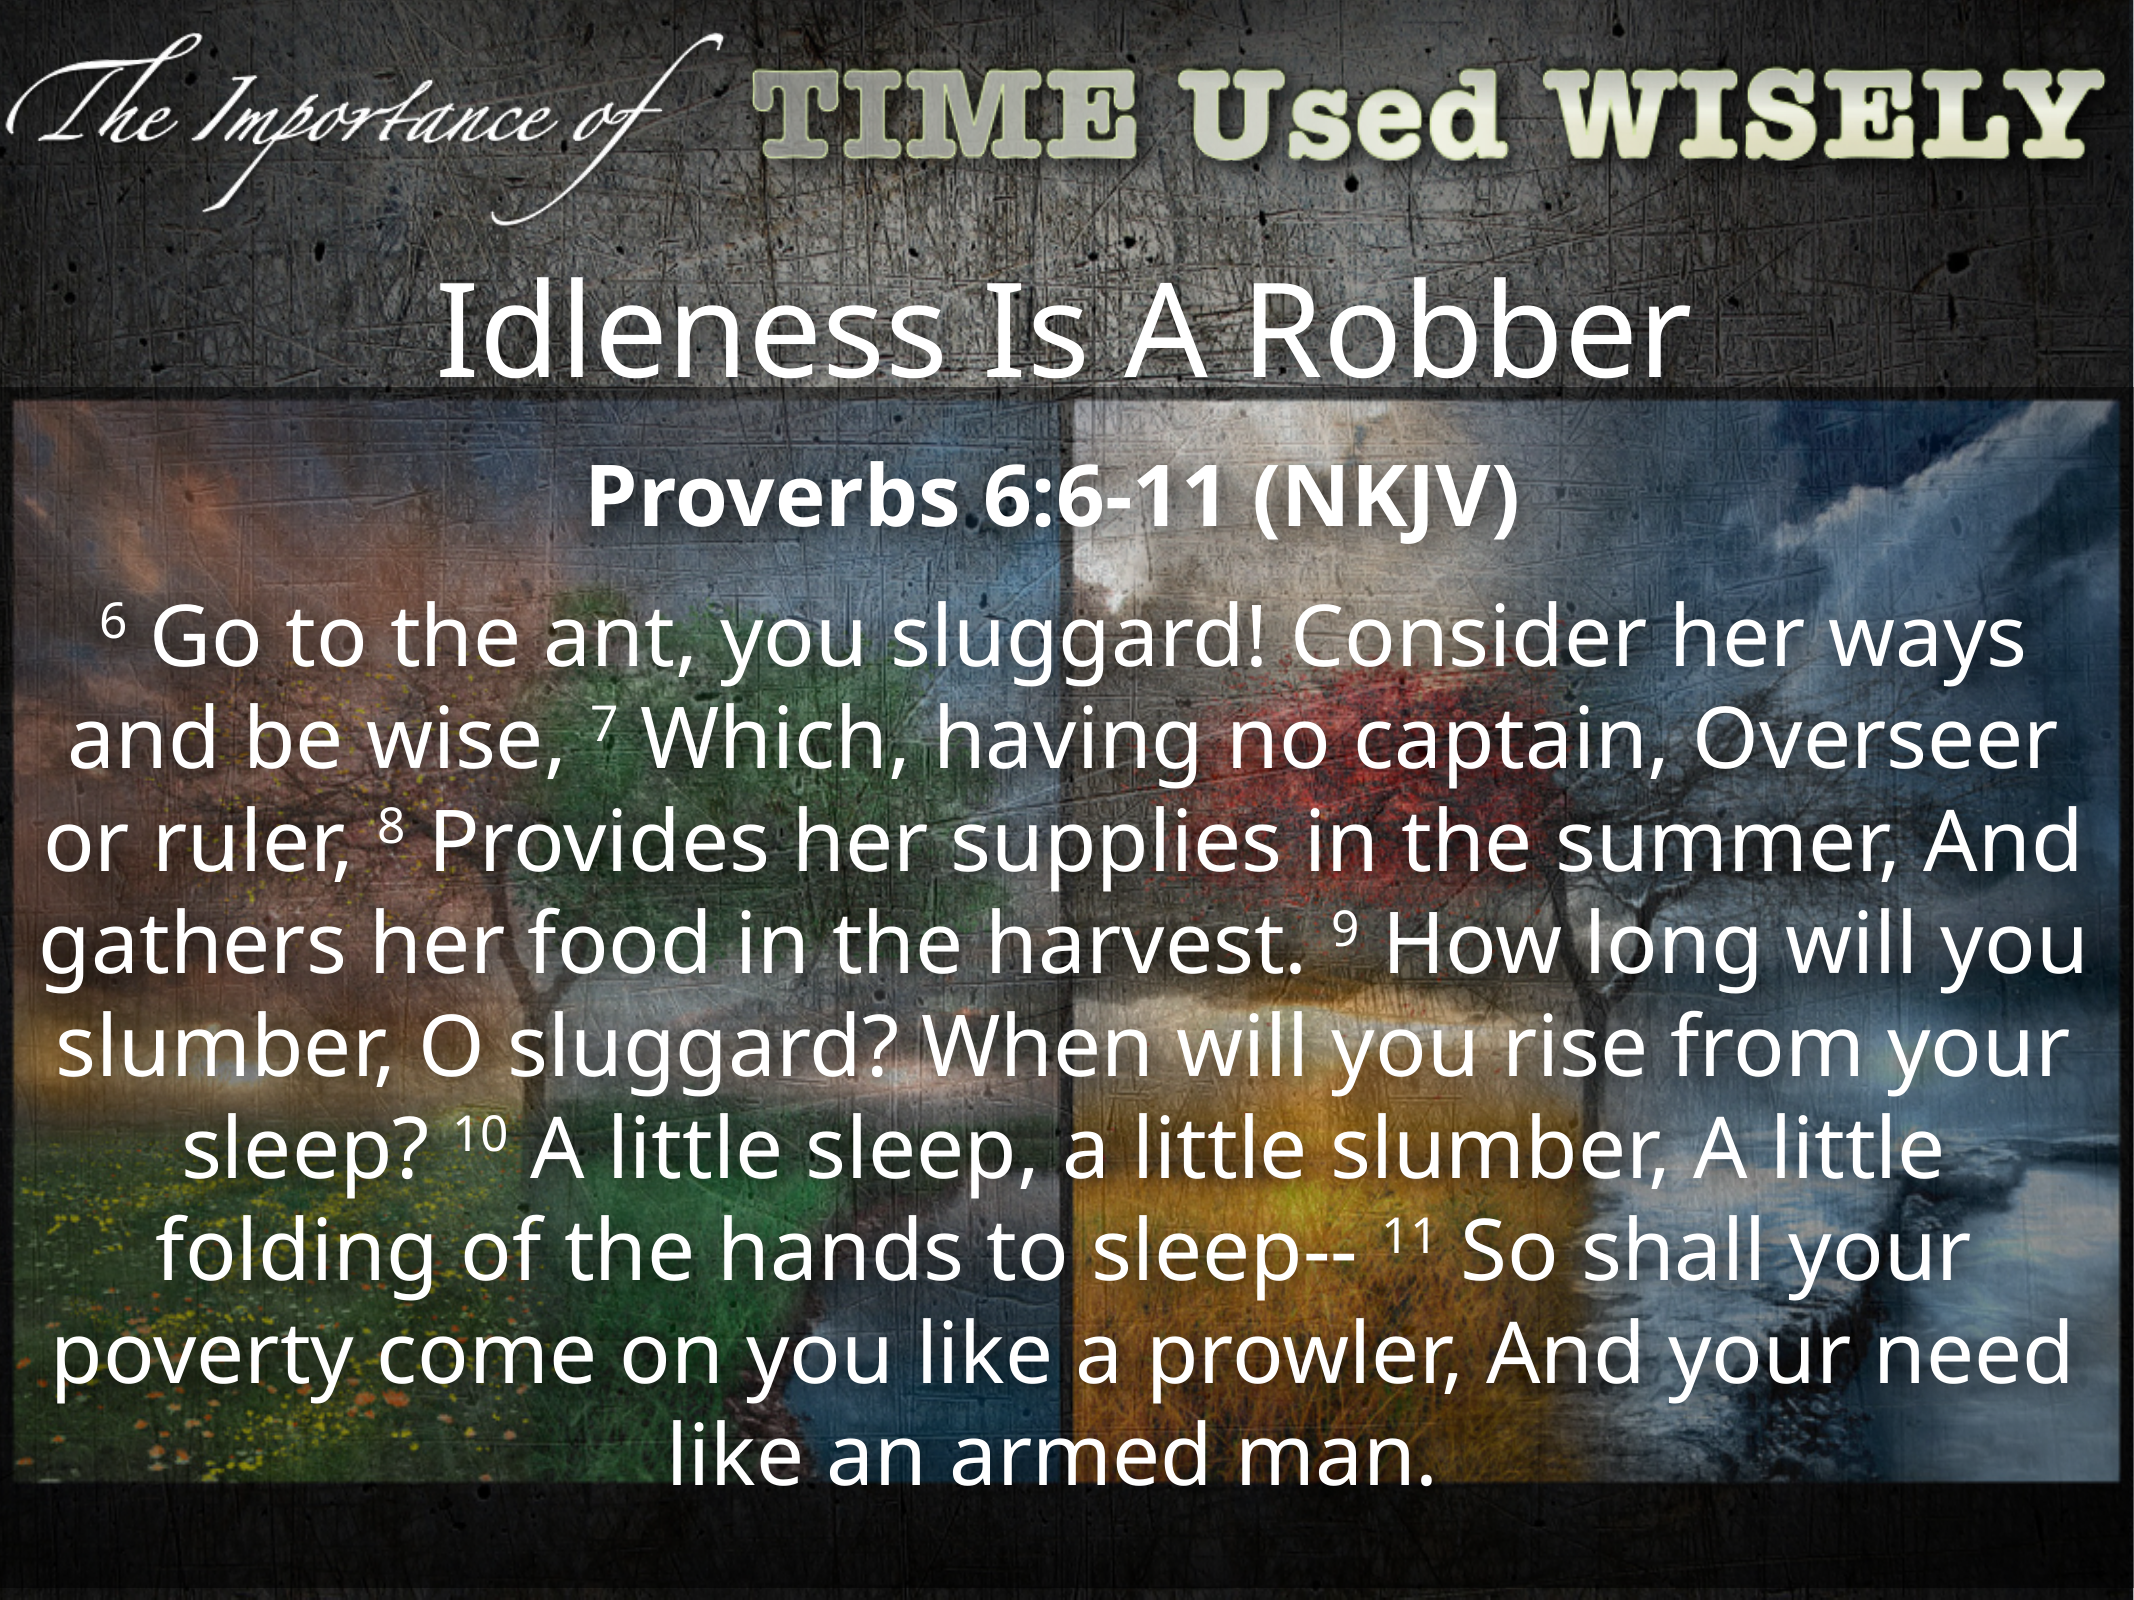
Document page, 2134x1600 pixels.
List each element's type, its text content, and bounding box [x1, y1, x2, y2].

text_box Idleness Is A Robber Proverbs 6:6-11 (NKJV) 6 Go to the ant, you sluggard! Consider her ways and be wise, 7 Which, having no captain, Overseer or ruler, 8 Provides her supplies in the summer, And gathers her food in the harvest. 9 How long will you slumber, O sluggard? When will you rise from your sleep? 10 A little sleep, a little slumber, A little folding of the hands to sleep-- 11 So shall your poverty come on you like a prowler, And your need like an armed man. [34, 245, 2095, 385]
picture [0, 0, 2134, 1600]
